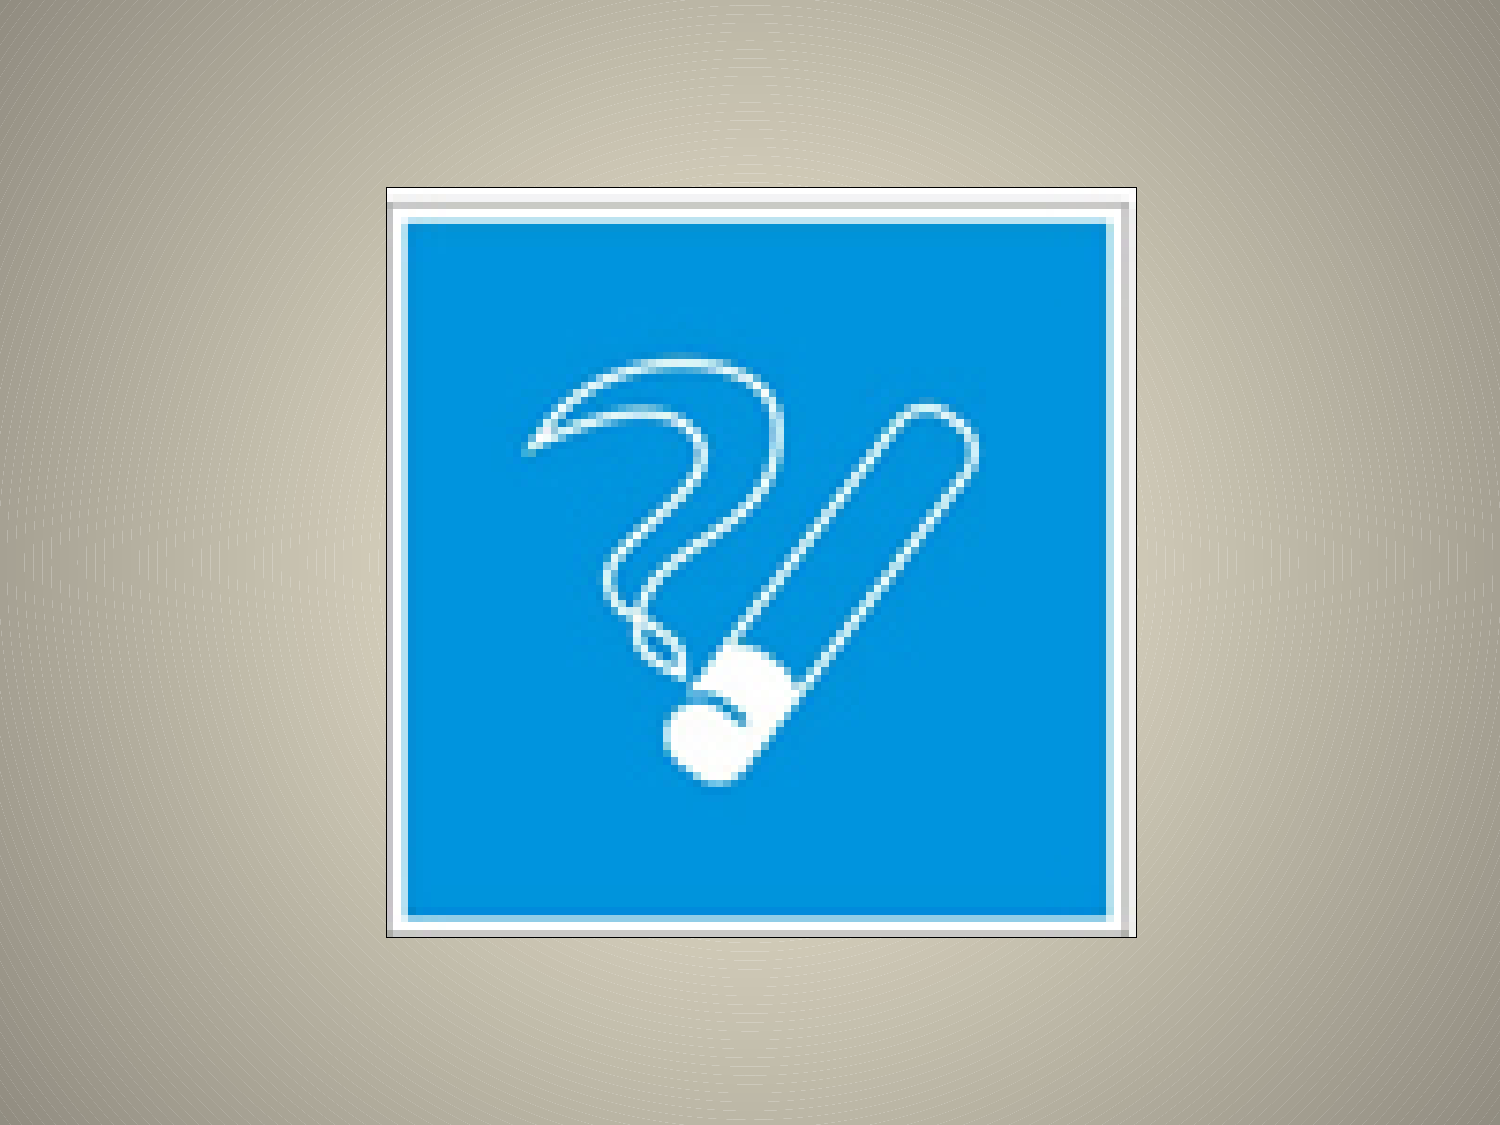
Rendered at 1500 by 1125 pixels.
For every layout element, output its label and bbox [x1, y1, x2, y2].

list [386, 187, 1137, 938]
